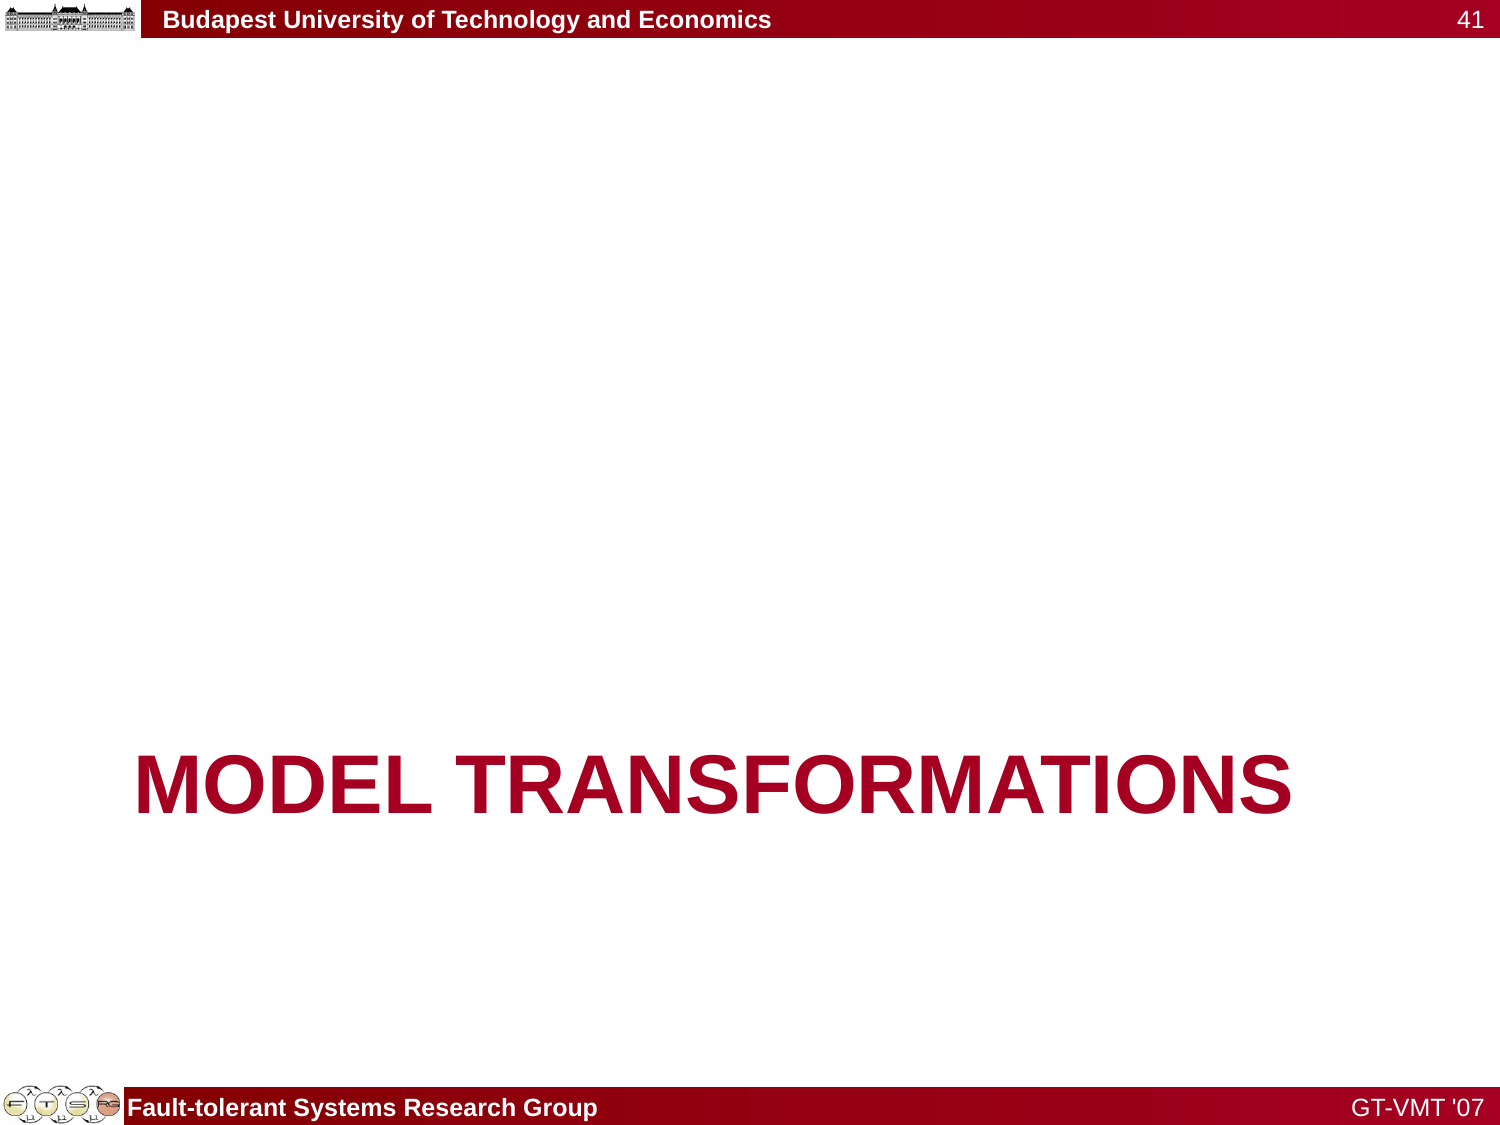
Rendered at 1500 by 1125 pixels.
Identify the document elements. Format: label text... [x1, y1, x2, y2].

slide_number 41 [1349, 0, 1500, 38]
picture [0, 0, 141, 38]
picture [0, 1084, 124, 1125]
title Model transformations [118, 722, 1394, 947]
footer GT-VMT '07 [1024, 1087, 1500, 1125]
